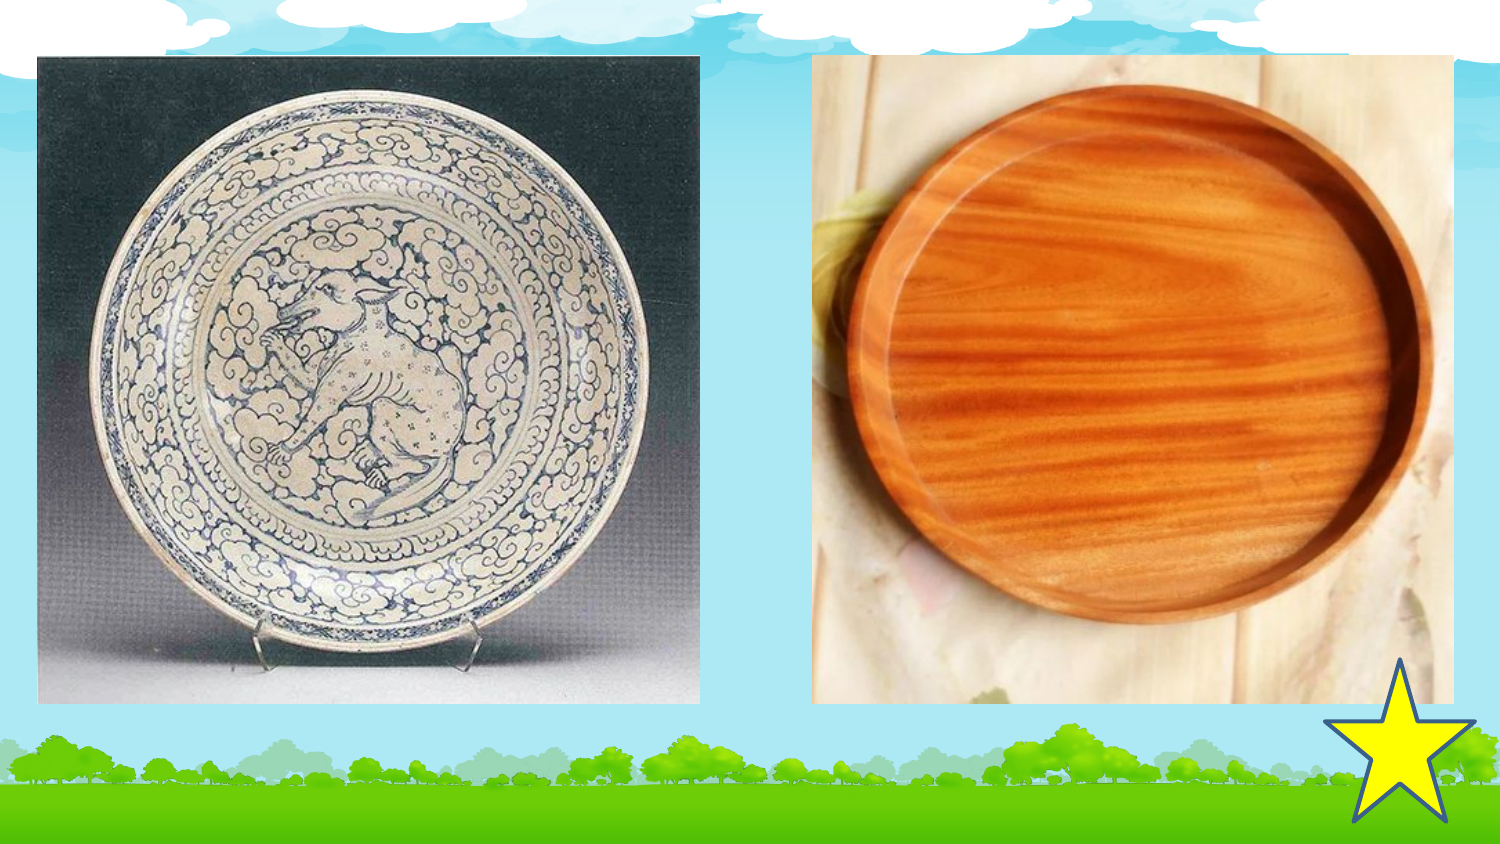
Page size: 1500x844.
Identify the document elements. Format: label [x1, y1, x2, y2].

picture [0, 0, 1500, 844]
text_box [1322, 713, 1477, 824]
